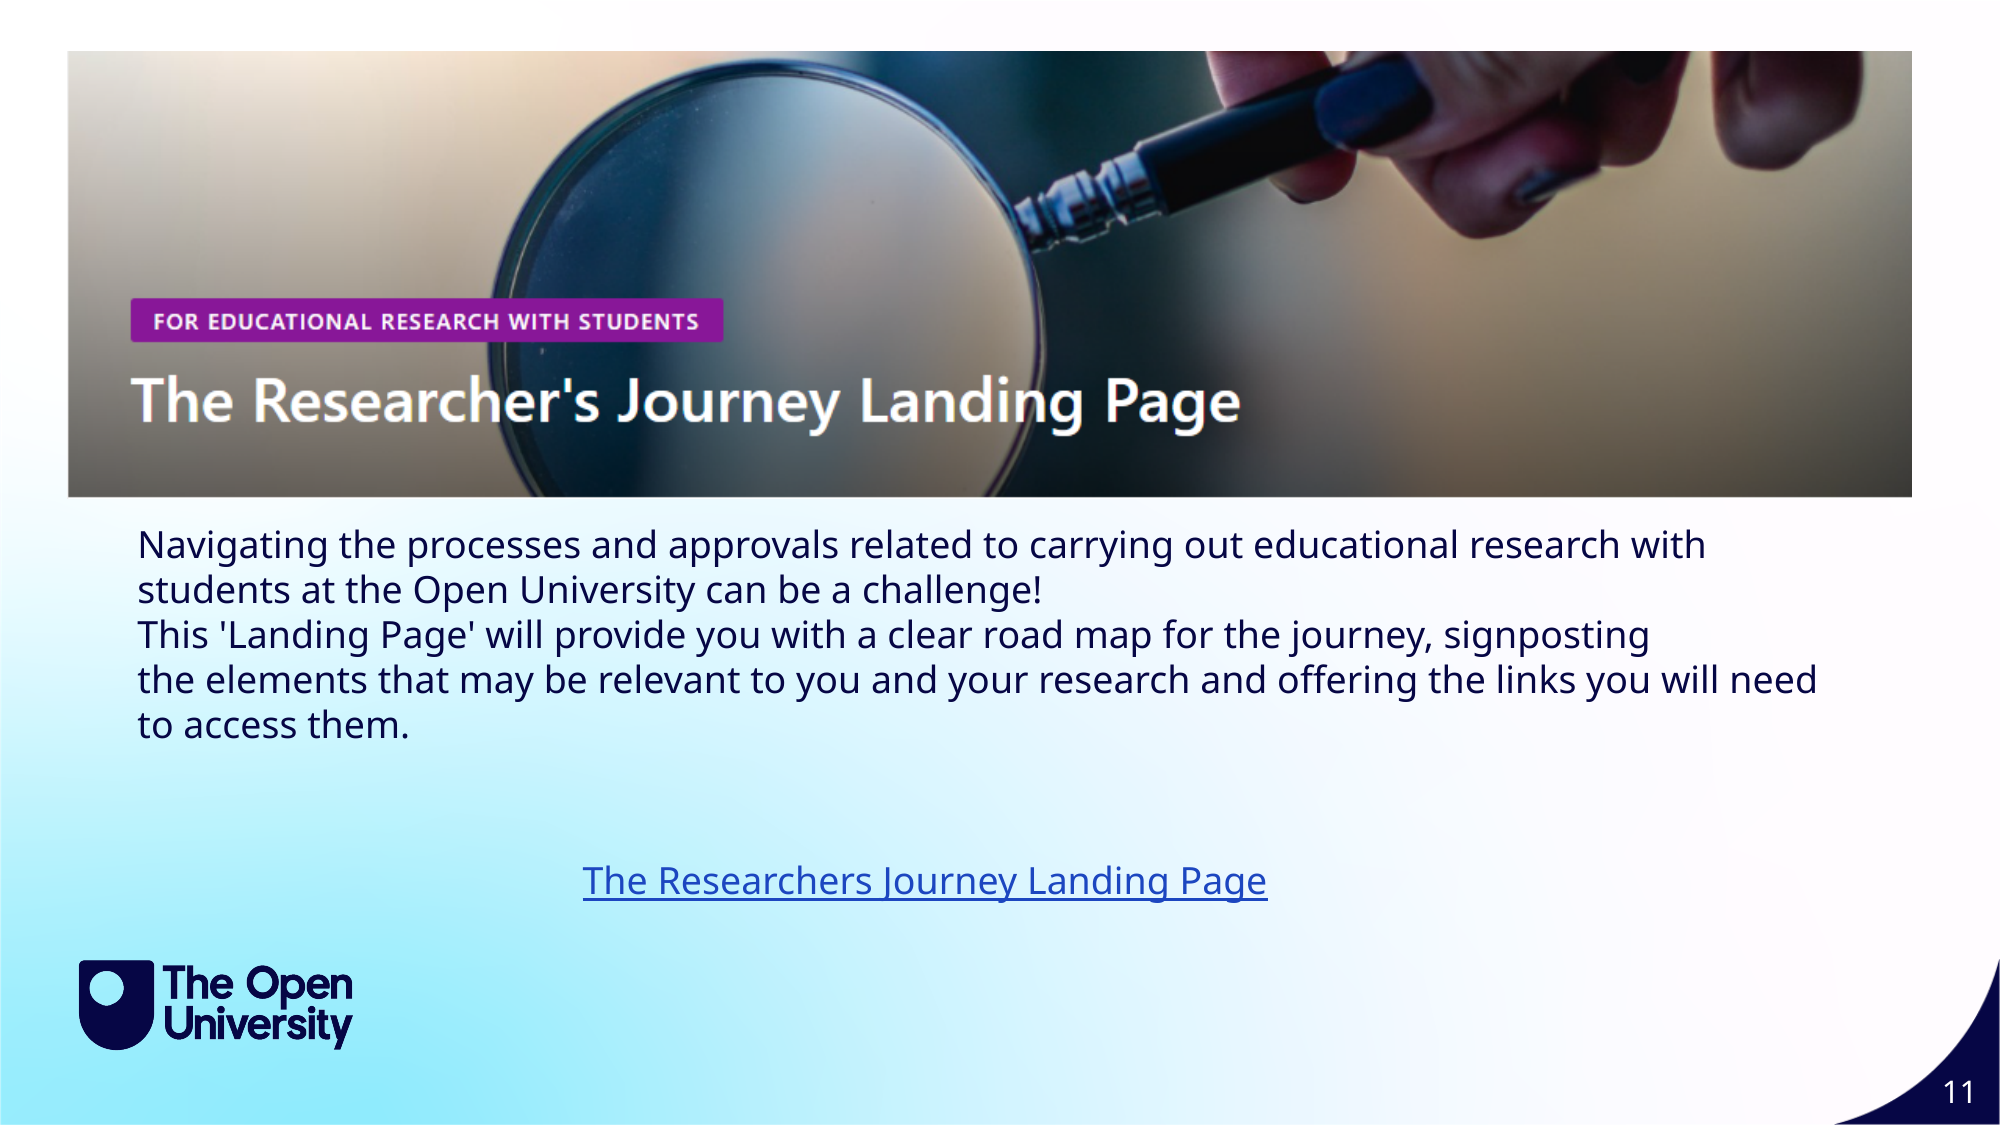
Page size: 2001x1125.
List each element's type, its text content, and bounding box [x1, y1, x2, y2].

picture [67, 51, 1912, 499]
text_box The Researchers Journey Landing Page [567, 850, 1568, 916]
picture [1834, 959, 2000, 1125]
text_box Navigating the processes and approvals related to carrying out educational research with students at the Open University can be a challenge! This 'Landing Page' will provide you with a clear road map for the journey, signposting the elements that may be relevant to you and your research and offering the links you will need to access them.​​​​​​​ [122, 513, 1880, 843]
picture [77, 956, 358, 1053]
